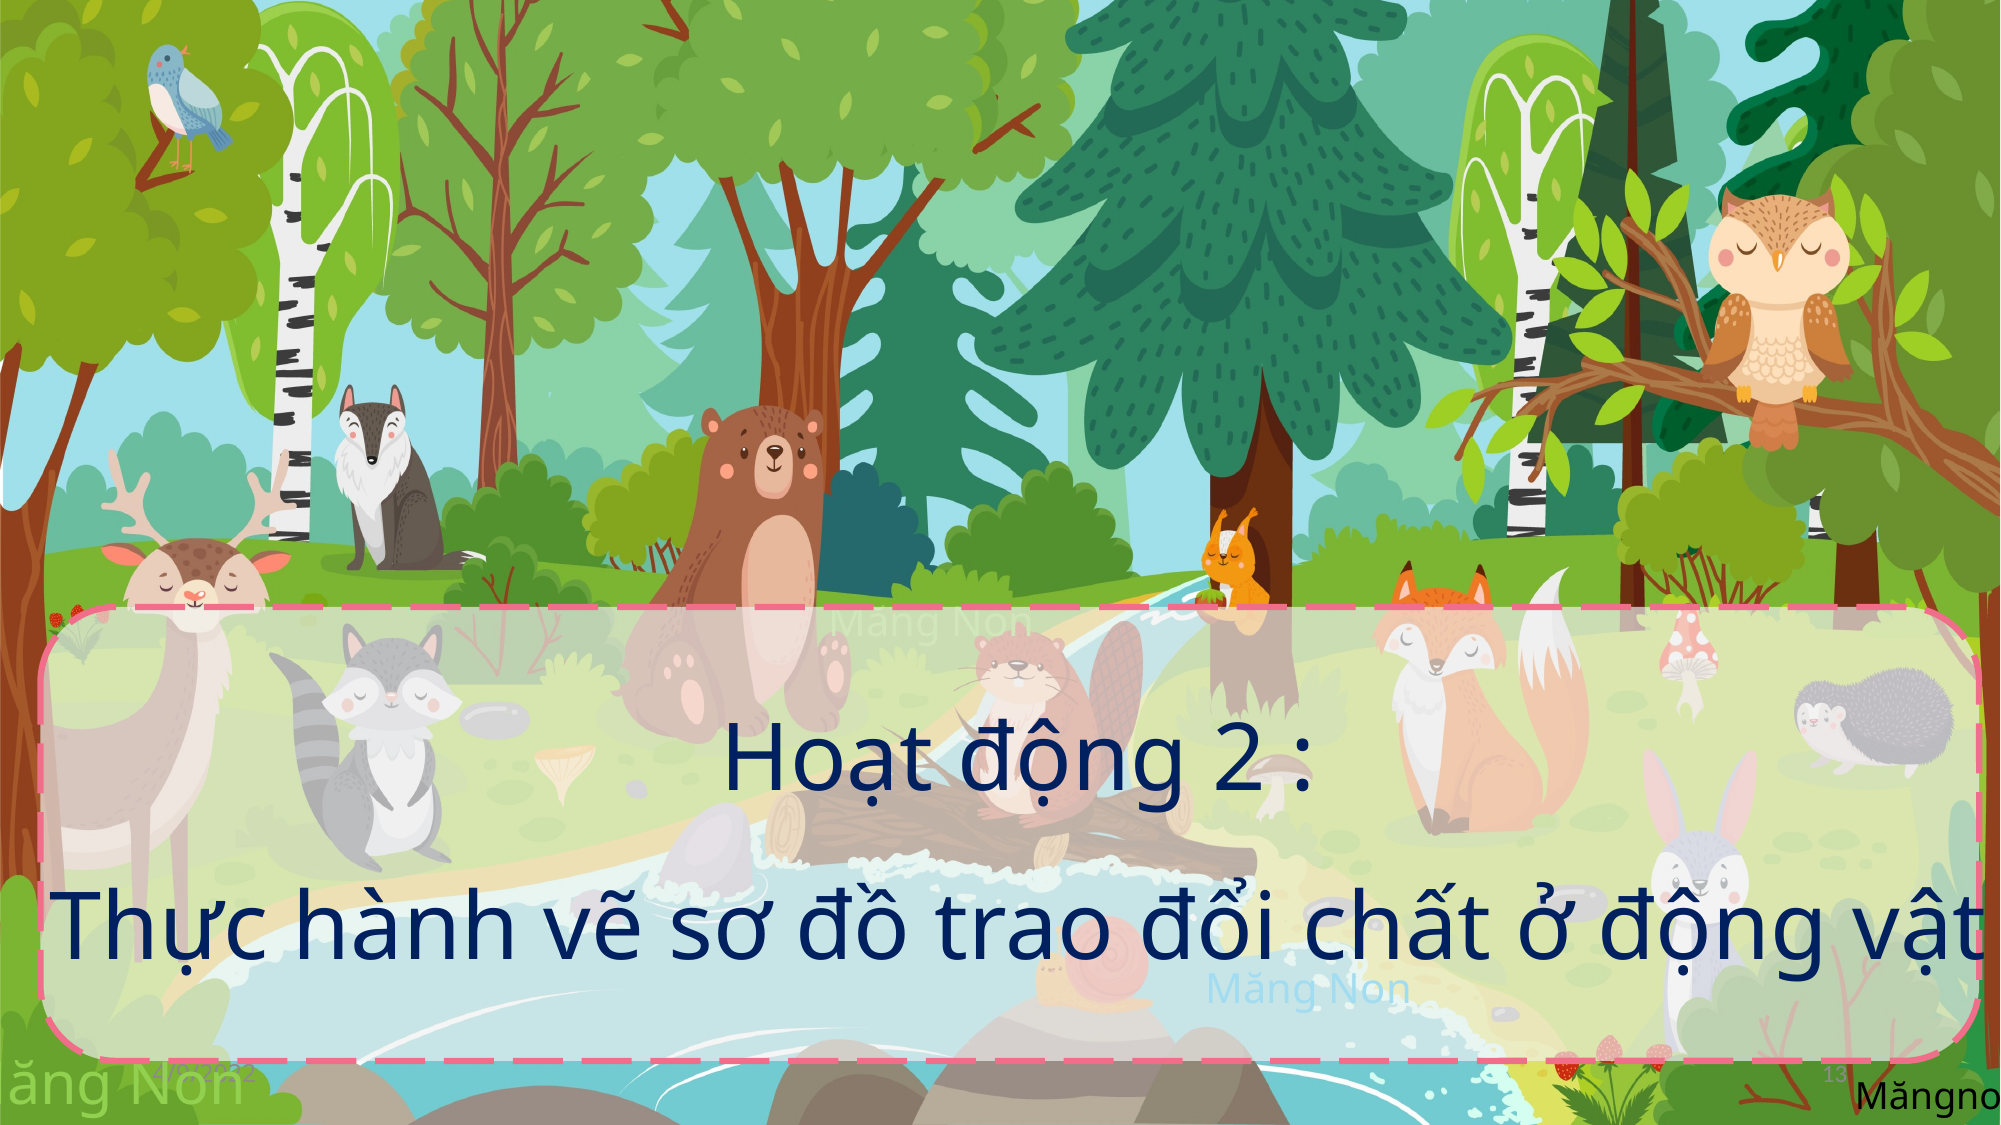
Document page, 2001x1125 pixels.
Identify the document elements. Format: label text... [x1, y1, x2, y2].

text_box Hoạt động 2 : Thực hành vẽ sơ đồ trao đổi chất ở động vật [20, 633, 2000, 986]
picture [0, 0, 2001, 1125]
text_box [57, 605, 1962, 633]
text_box [39, 986, 1981, 1062]
